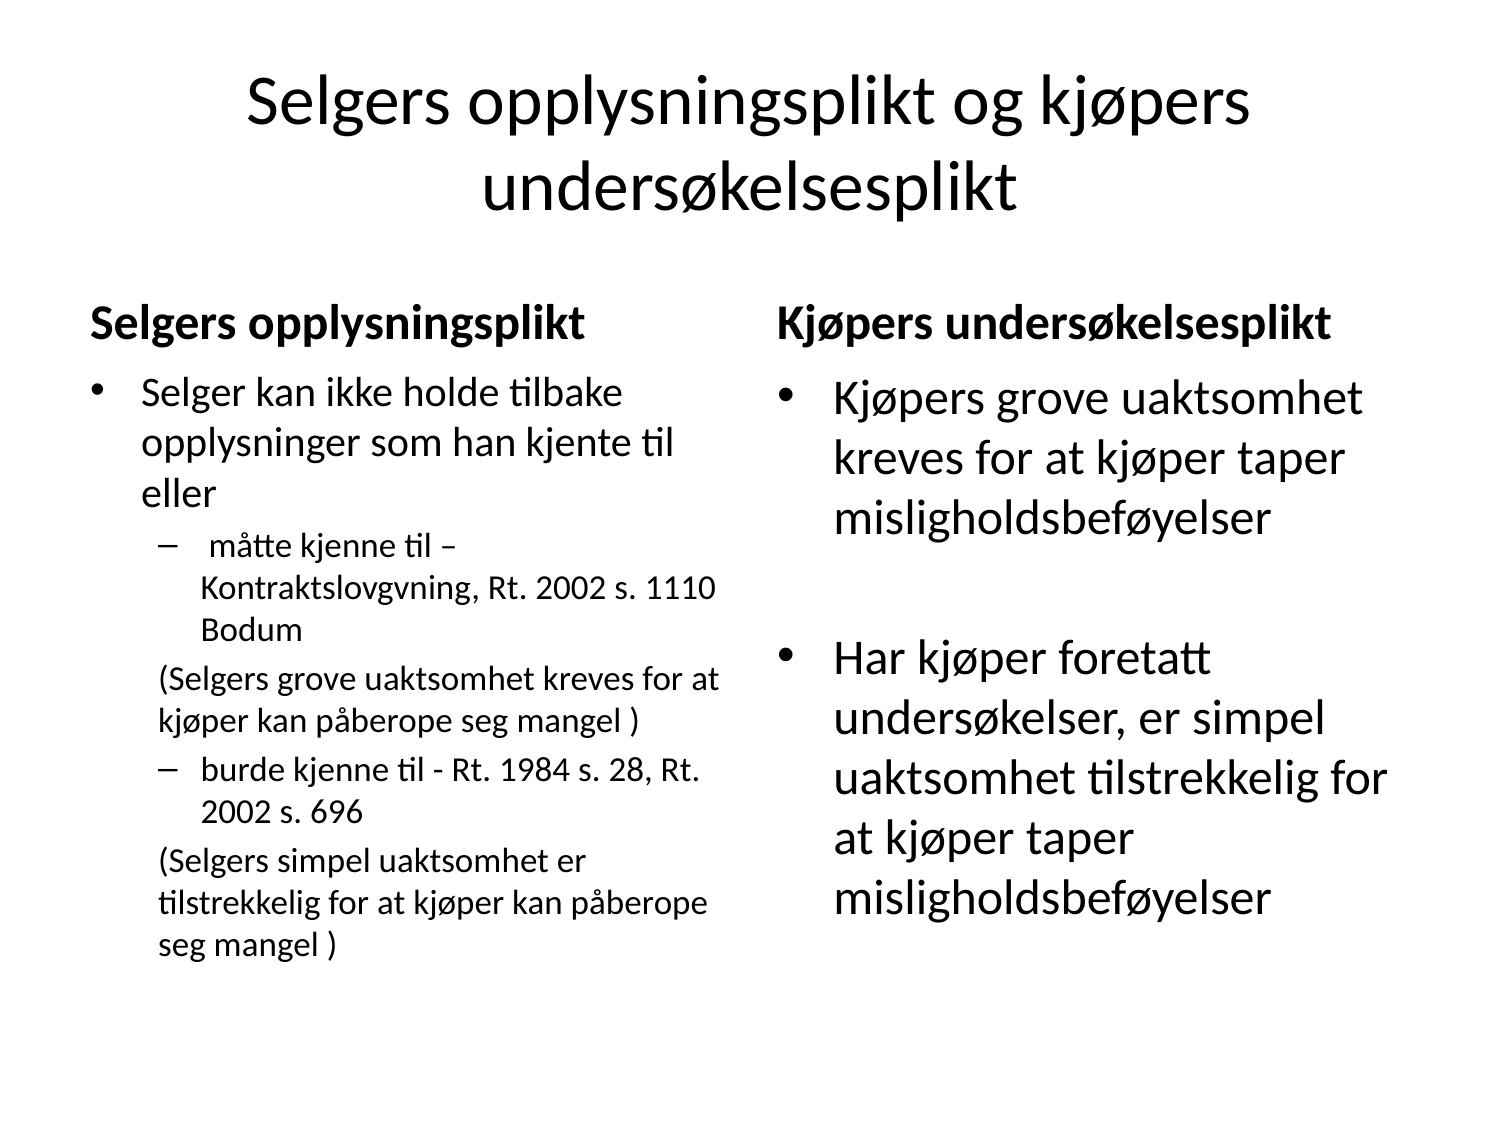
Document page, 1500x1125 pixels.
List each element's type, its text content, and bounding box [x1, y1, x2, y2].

list Kjøpers undersøkelsesplikt [761, 251, 1425, 356]
list Selgers opplysningsplikt [75, 251, 738, 356]
title Selgers opplysningsplikt og kjøpers undersøkelsesplikt [75, 45, 1425, 233]
list Kjøpers grove uaktsomhet kreves for at kjøper taper misligholdsbeføyelser Har kjøper foretatt undersøkelser, er simpel uaktsomhet tilstrekkelig for at kjøper taper misligholdsbeføyelser [761, 356, 1425, 1005]
list Selger kan ikke holde tilbake opplysninger som han kjente til eller måtte kjenne til – Kontraktslovgvning, Rt. 2002 s. 1110 Bodum (Selgers grove uaktsomhet kreves for at kjøper kan påberope seg mangel ) burde kjenne til - Rt. 1984 s. 28, Rt. 2002 s. 696 (Selgers simpel uaktsomhet er tilstrekkelig for at kjøper kan påberope seg mangel ) [75, 356, 738, 1005]
